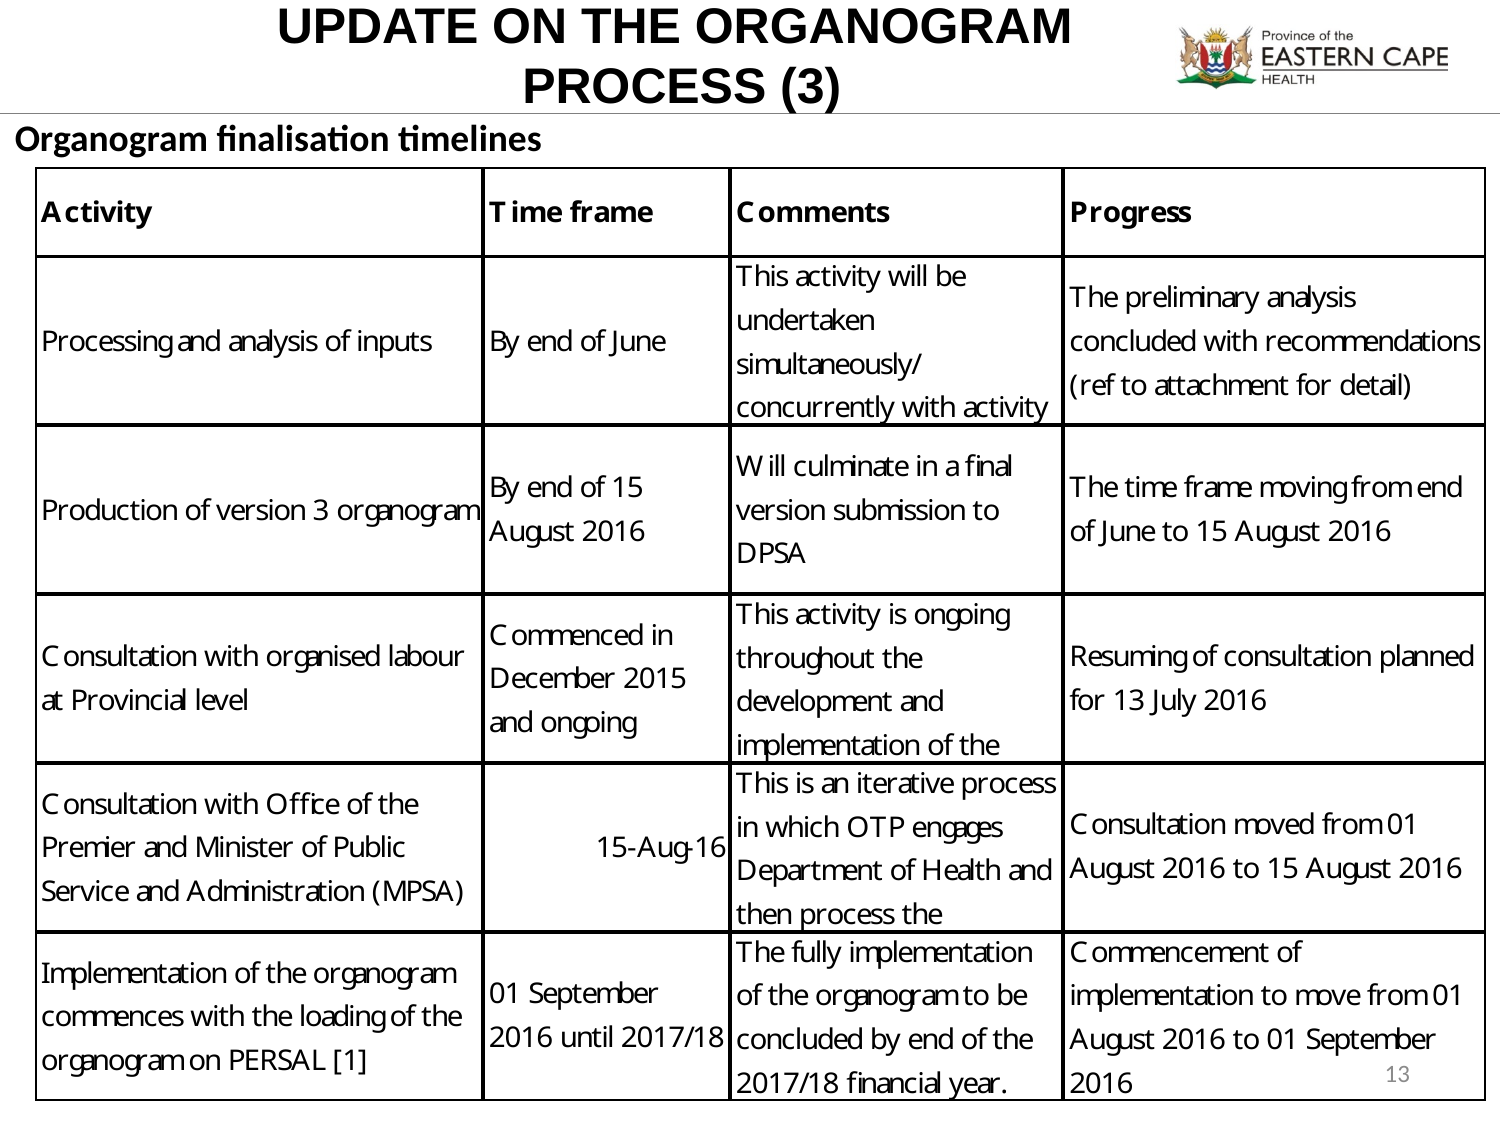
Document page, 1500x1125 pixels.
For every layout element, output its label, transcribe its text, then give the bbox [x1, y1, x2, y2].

text_box Organogram finalisation timelines [0, 106, 1123, 167]
picture [1364, 24, 1448, 84]
text_box UPDATE ON THE ORGANOGRAM PROCESS (3) [0, 0, 1364, 106]
picture [34, 166, 1489, 1103]
text_box [194, 84, 1500, 190]
